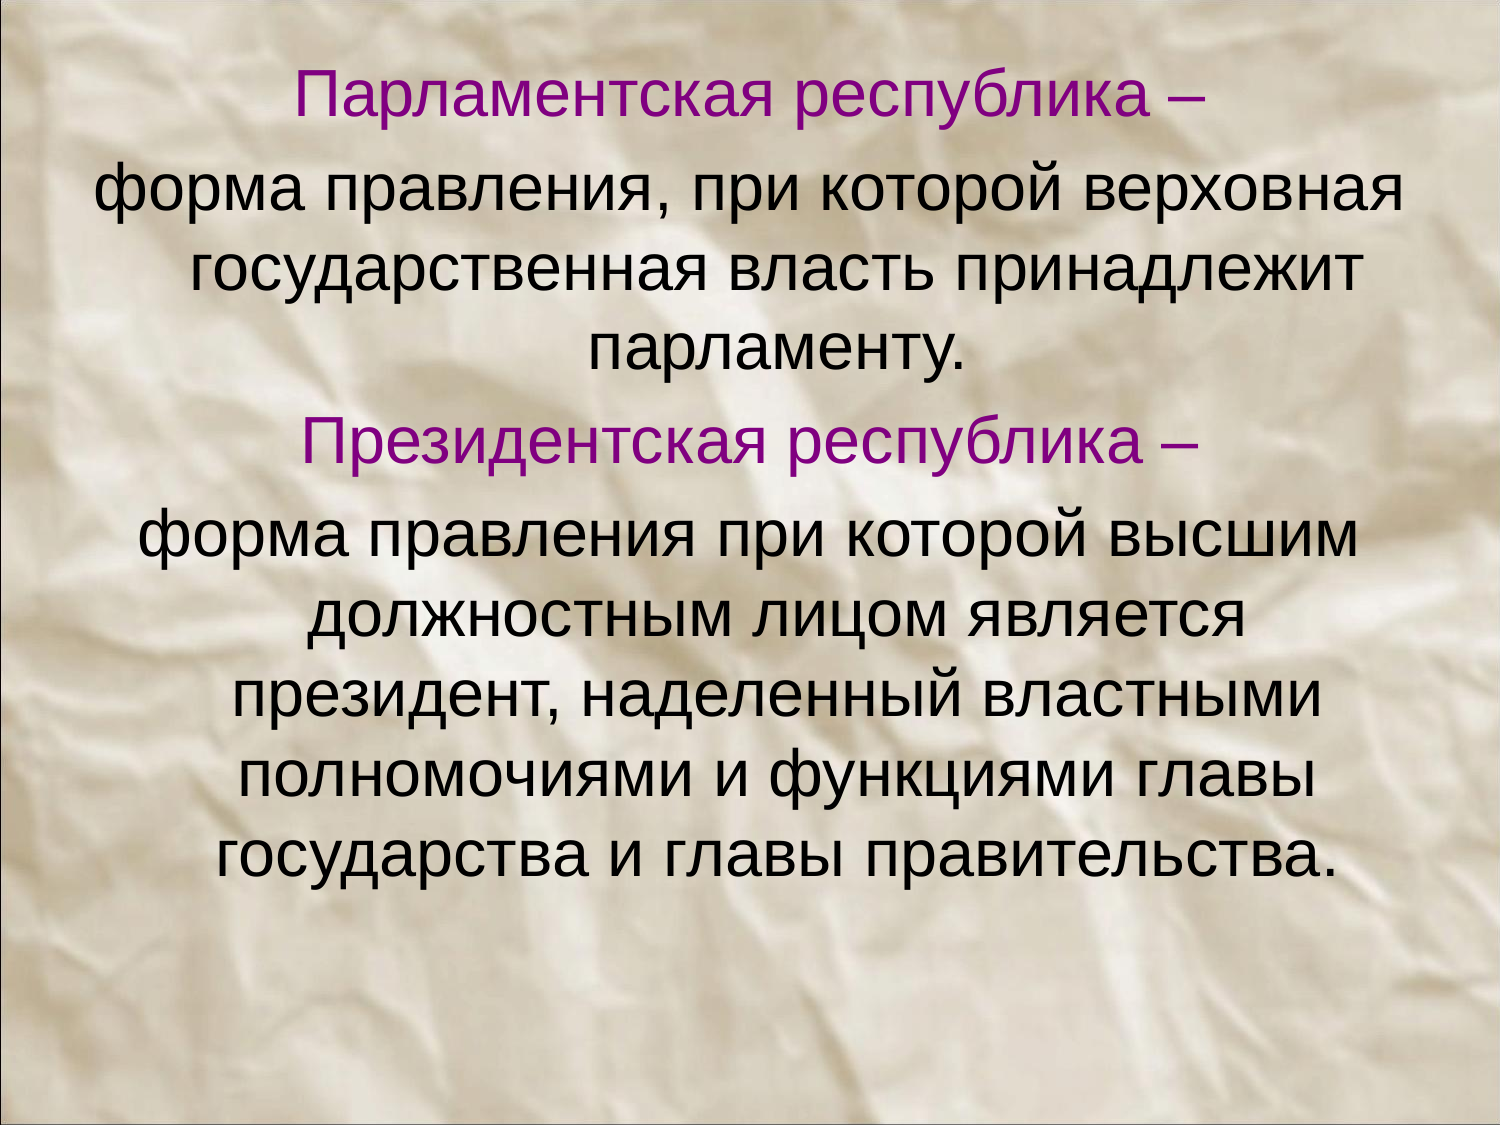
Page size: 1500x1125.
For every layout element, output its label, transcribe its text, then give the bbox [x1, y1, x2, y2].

list Парламентская республика – форма правления, при которой верховная государственная власть принадлежит парламенту. Президентская республика – форма правления при которой высшим должностным лицом является президент, наделенный властными полномочиями и функциями главы государства и главы правительства. [74, 42, 1426, 1071]
picture [0, 0, 1500, 1125]
